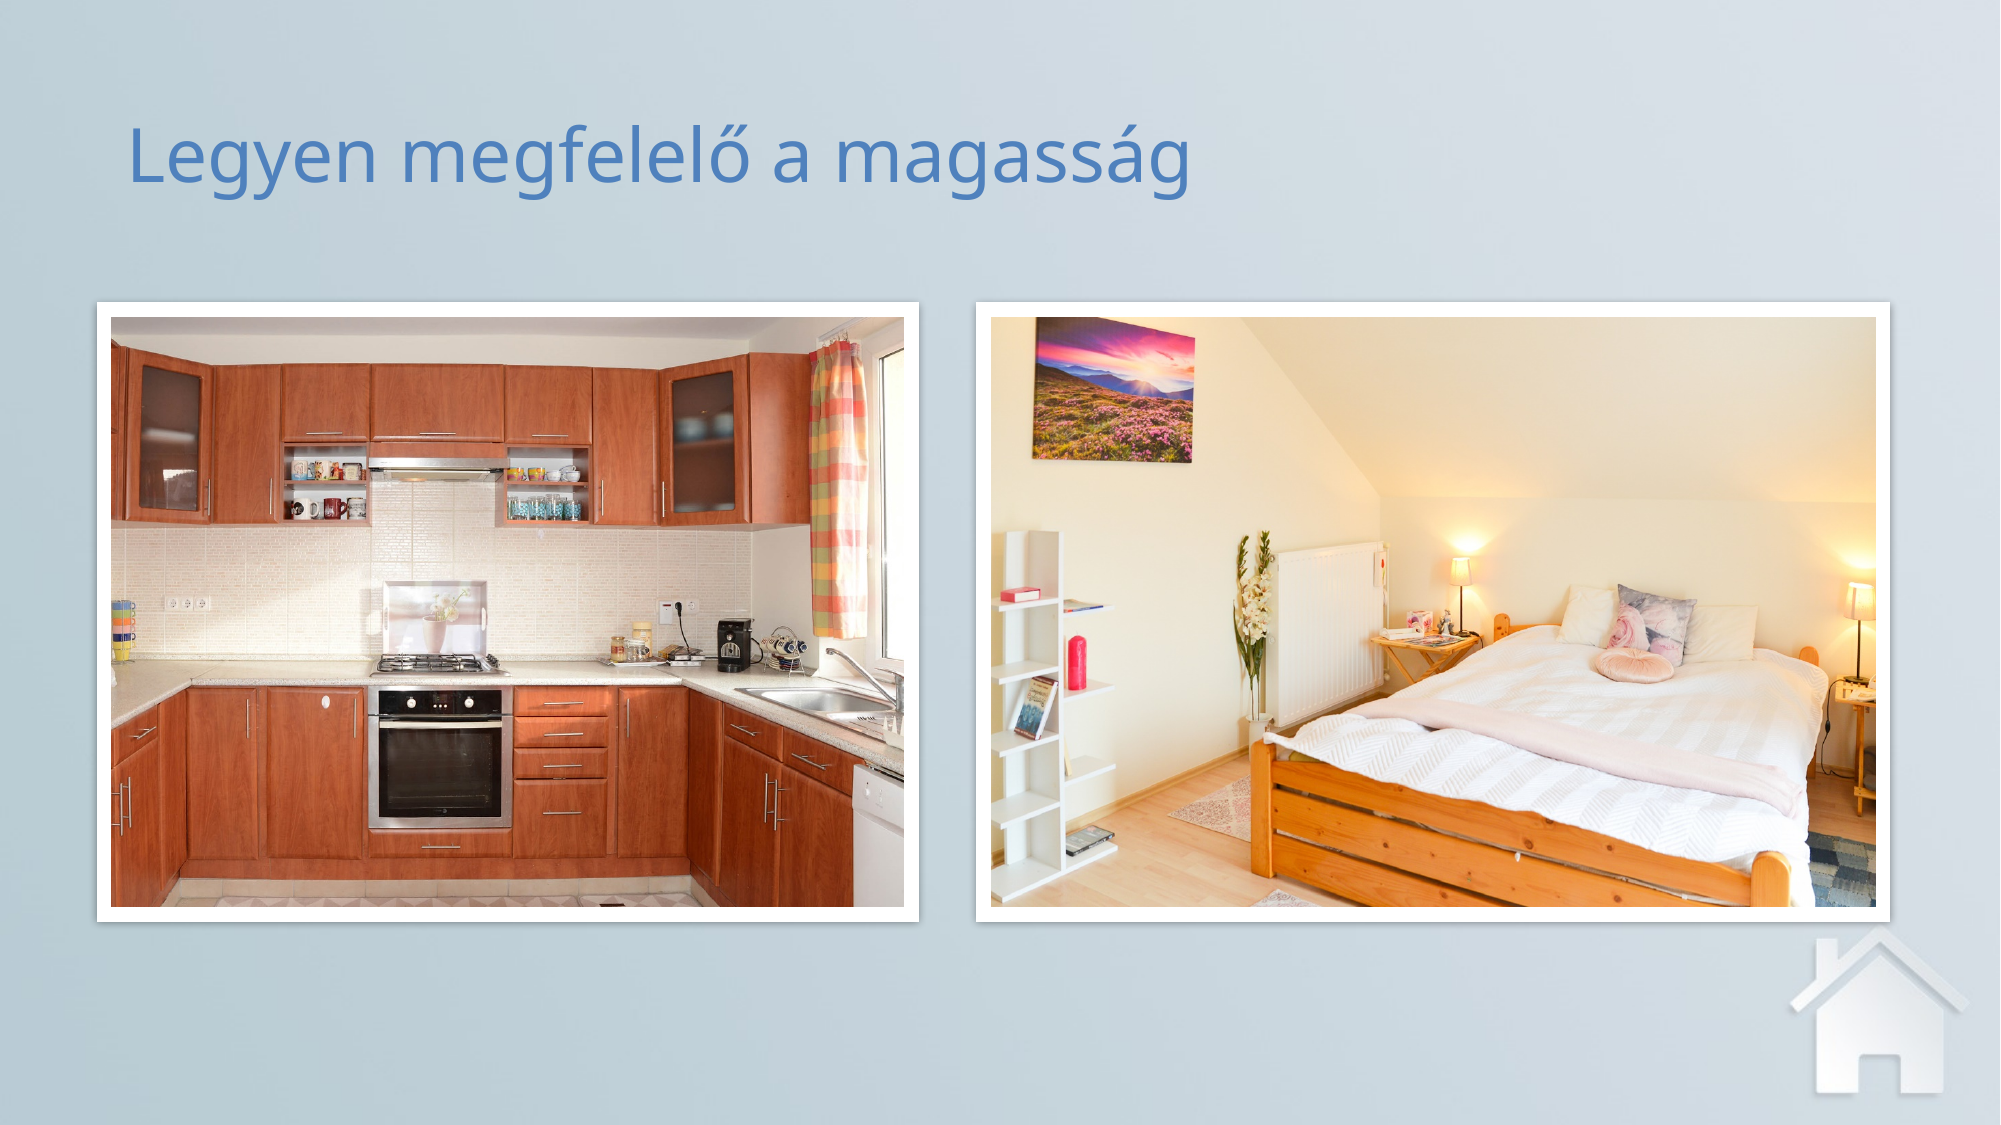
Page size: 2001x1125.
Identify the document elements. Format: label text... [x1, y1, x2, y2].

picture [0, 0, 2001, 1125]
title Legyen megfelelő a magasság [111, 99, 1522, 317]
